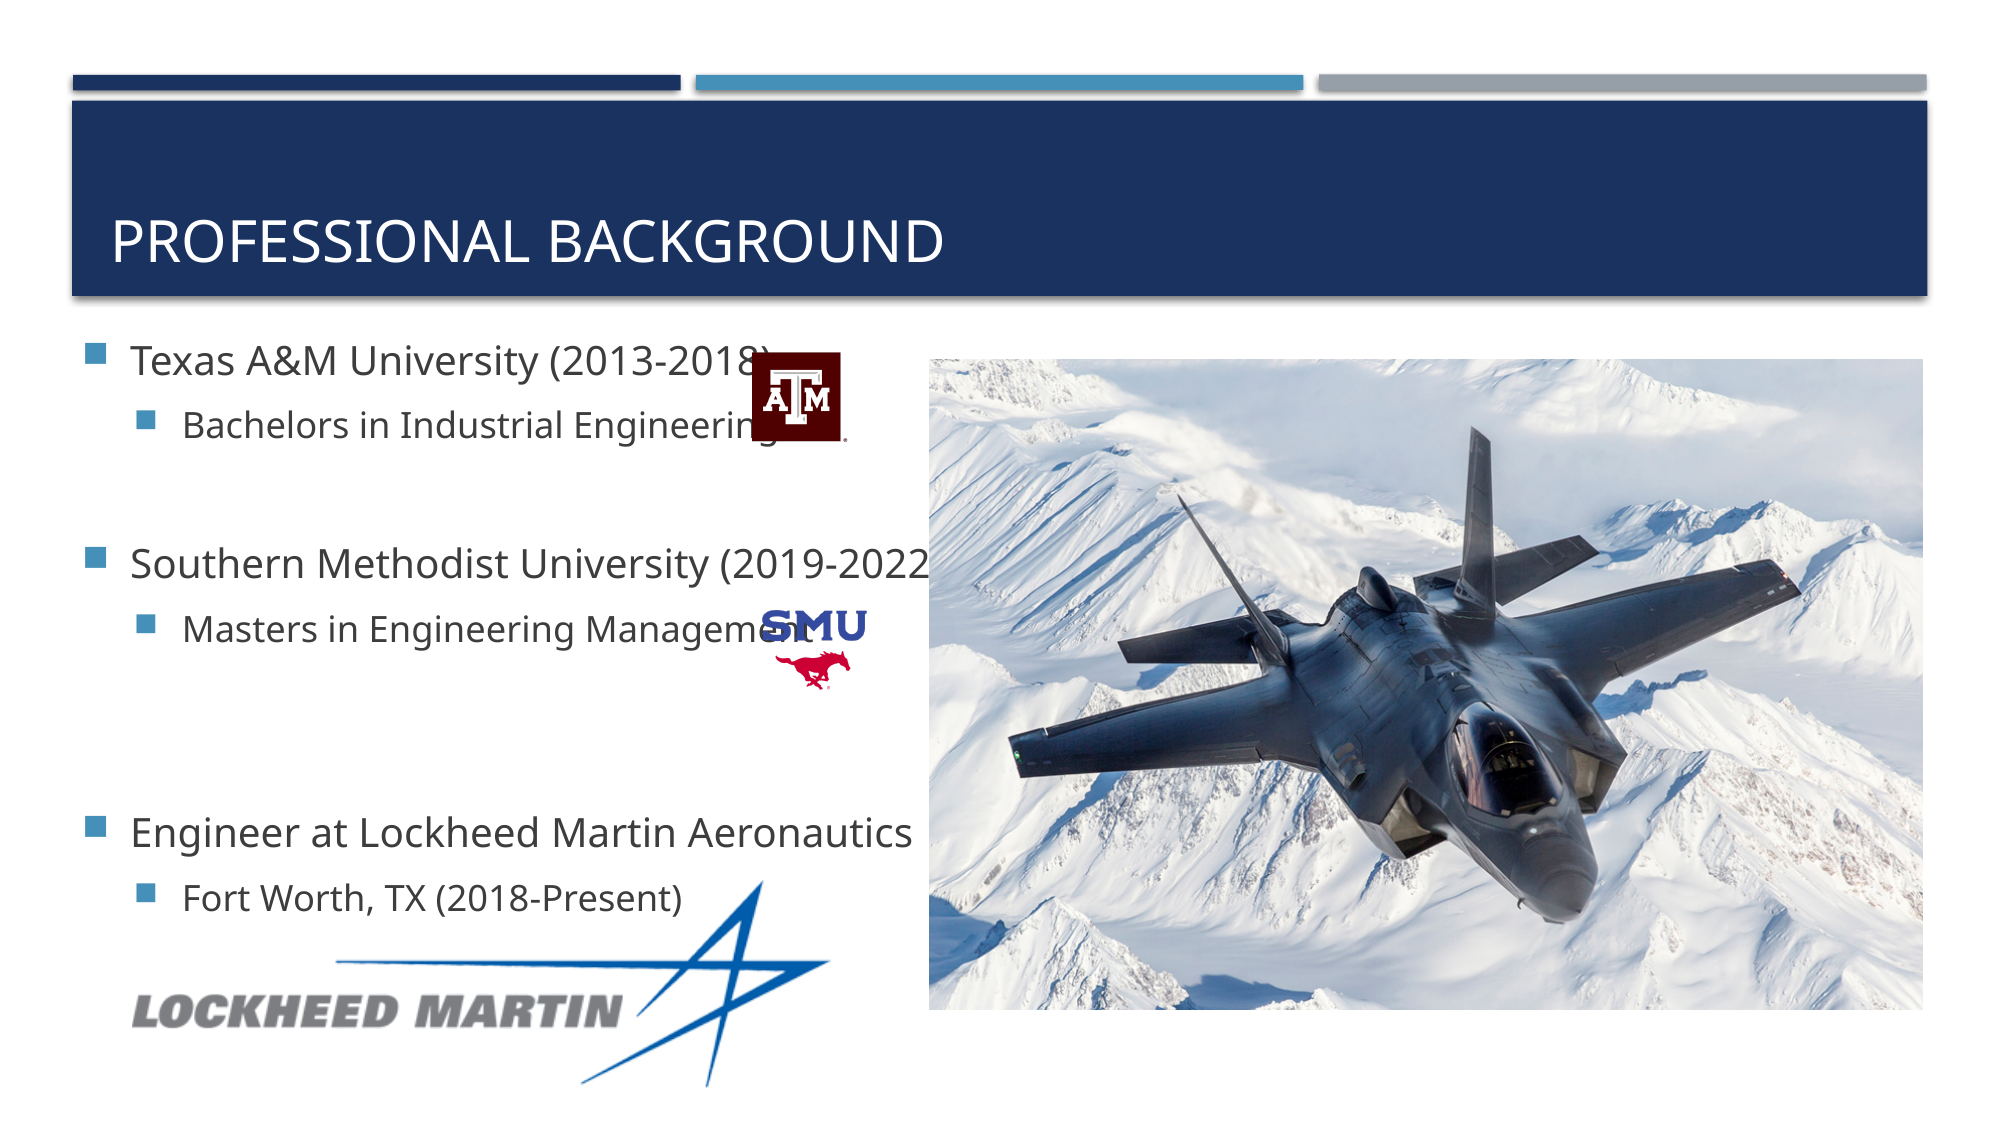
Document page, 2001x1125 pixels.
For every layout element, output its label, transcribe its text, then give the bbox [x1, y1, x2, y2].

picture [747, 595, 883, 705]
picture [928, 358, 1924, 1011]
list Texas A&M University (2013-2018) Bachelors in Industrial Engineering Southern Methodist University (2019-2022) Masters in Engineering Management Engineer at Lockheed Martin Aeronautics Fort Worth, TX (2018-Present) [66, 327, 1876, 931]
picture [131, 879, 832, 1108]
title Professional Background [95, 115, 1905, 282]
picture [712, 327, 887, 467]
